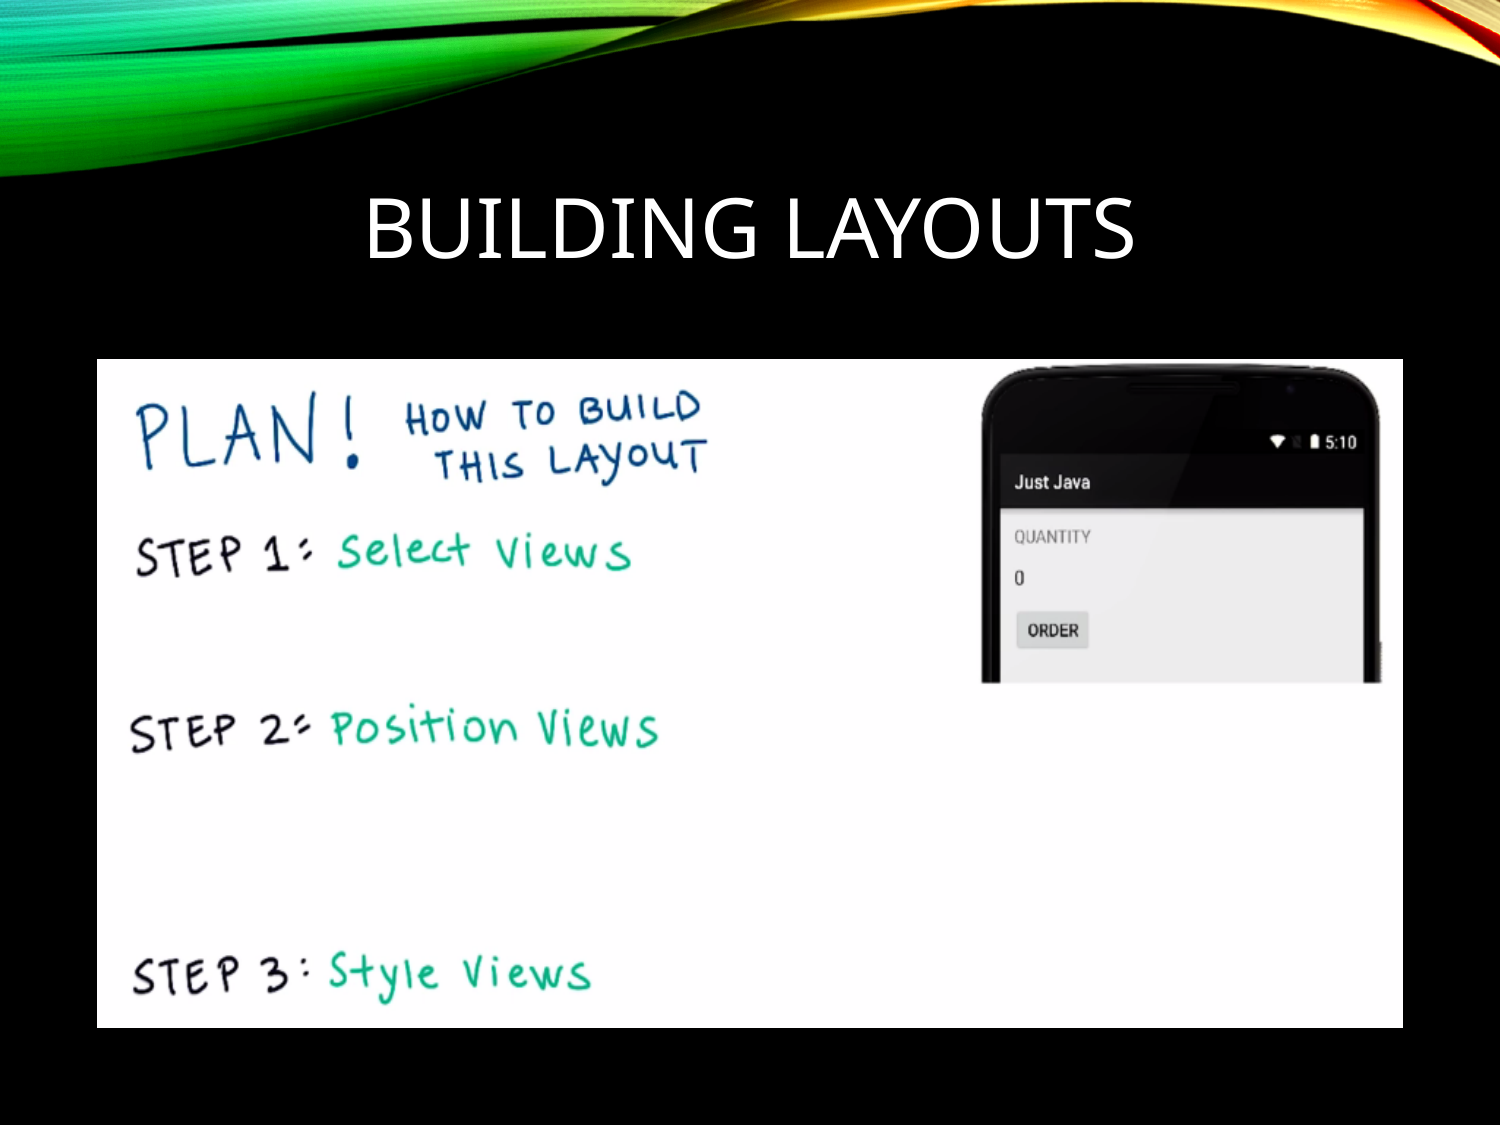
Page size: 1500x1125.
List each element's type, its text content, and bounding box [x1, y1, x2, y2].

title Building Layouts [97, 125, 1403, 338]
picture [0, 0, 1500, 178]
picture [97, 359, 1403, 1028]
